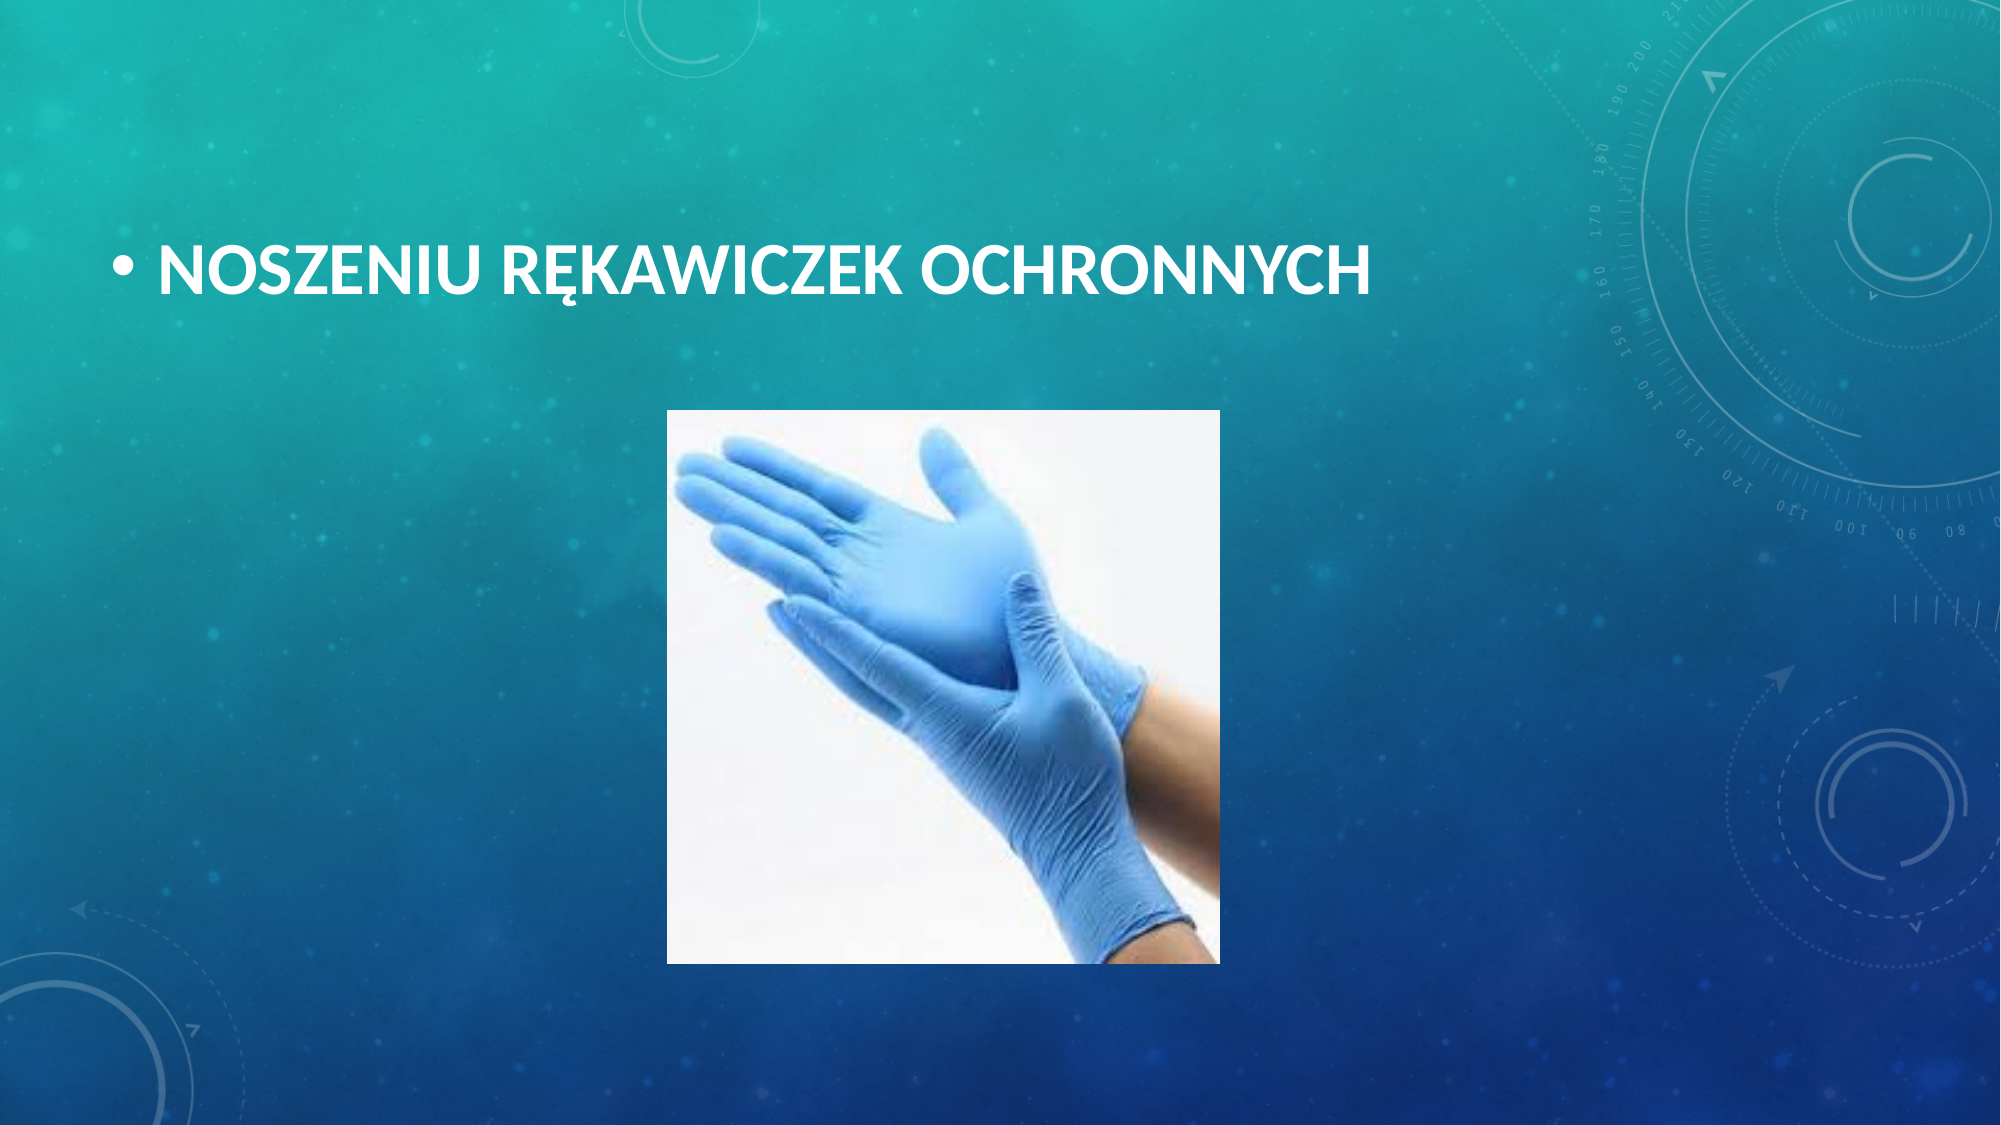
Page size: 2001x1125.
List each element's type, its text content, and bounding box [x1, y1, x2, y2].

picture [0, 0, 2001, 1125]
list NOSZENIU RĘKAWICZEK OCHRONNYCH [95, 139, 1758, 990]
